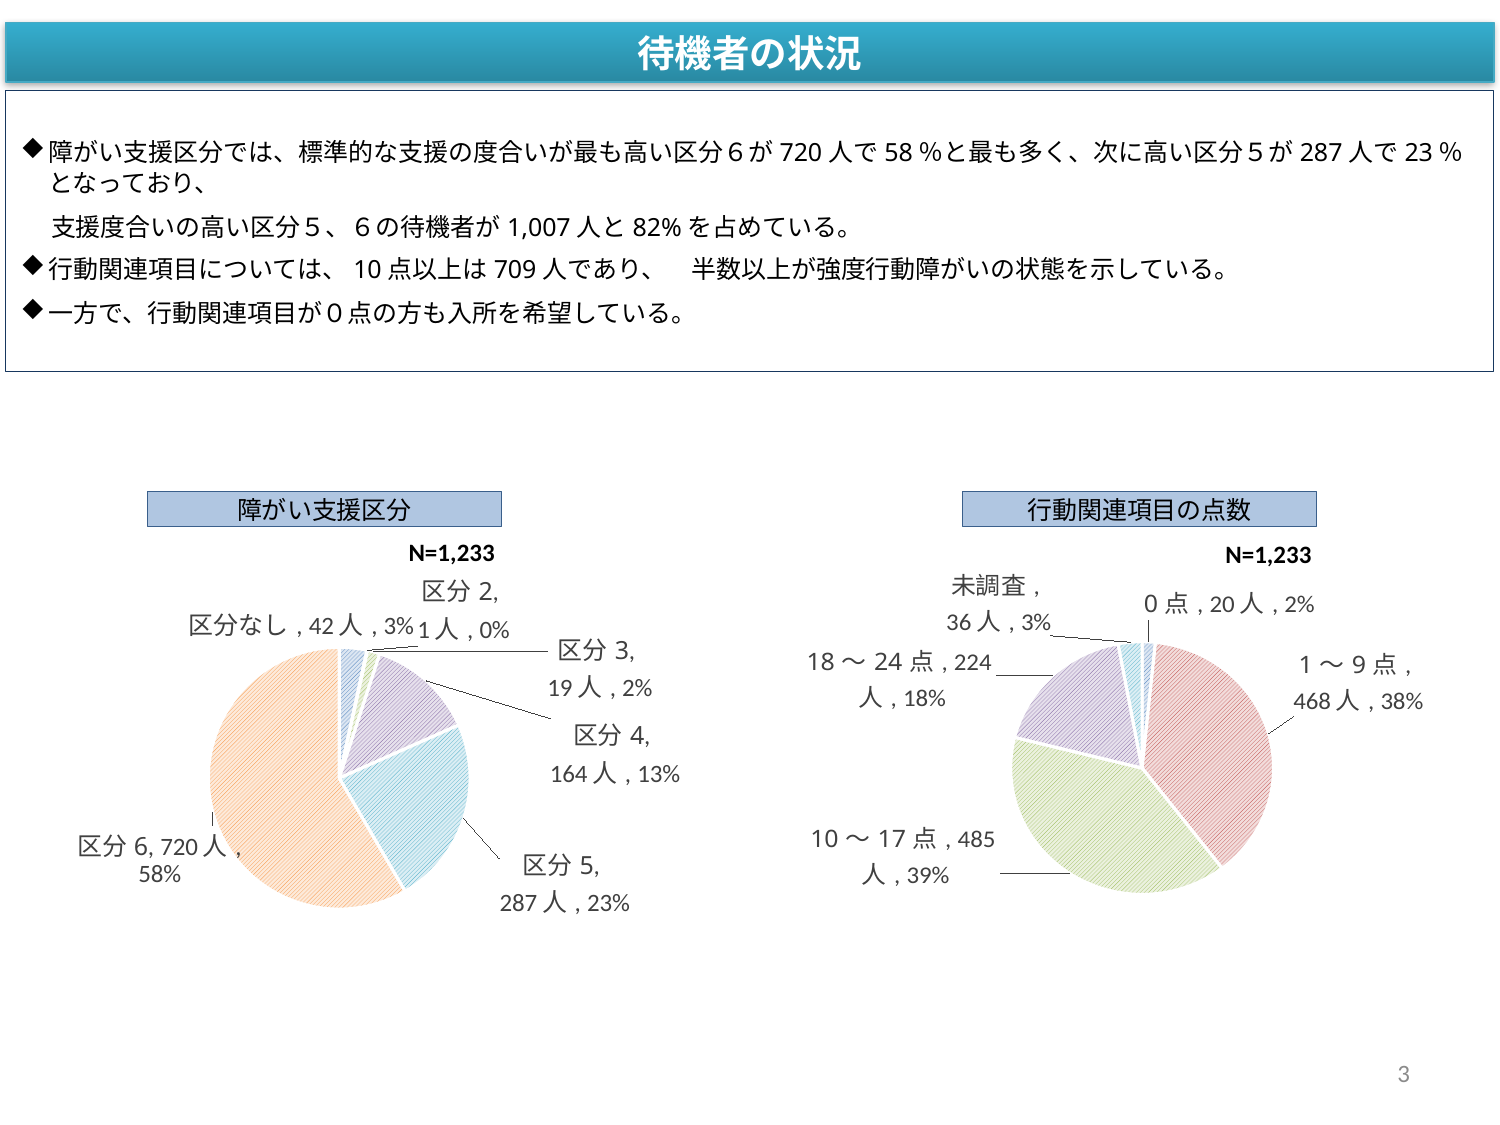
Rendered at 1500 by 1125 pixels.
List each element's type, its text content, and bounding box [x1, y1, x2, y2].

text_box 障がい支援区分 [145, 489, 504, 529]
slide_number 3 [1074, 1042, 1425, 1103]
chart [739, 561, 1479, 954]
chart [0, 569, 730, 921]
text_box 待機者の状況 [5, 22, 1495, 83]
text_box 行動関連項目の点数 [961, 489, 1319, 529]
text_box N=1,233 [393, 529, 518, 568]
text_box N=1,233 [1210, 531, 1334, 560]
text_box 障がい支援区分では、標準的な支援の度合いが最も高い区分６が720人で58％と最も多く、次に高い区分５が287人で23％となっており、 支援度合いの高い区分５、６の待機者が1,007人と82%を占めている。 行動関連項目については、10点以上は709人であり、 半数以上が強度行動障がいの状態を示している。 一方で、行動関連項目が０点の方も入所を希望している。 [4, 88, 1496, 374]
